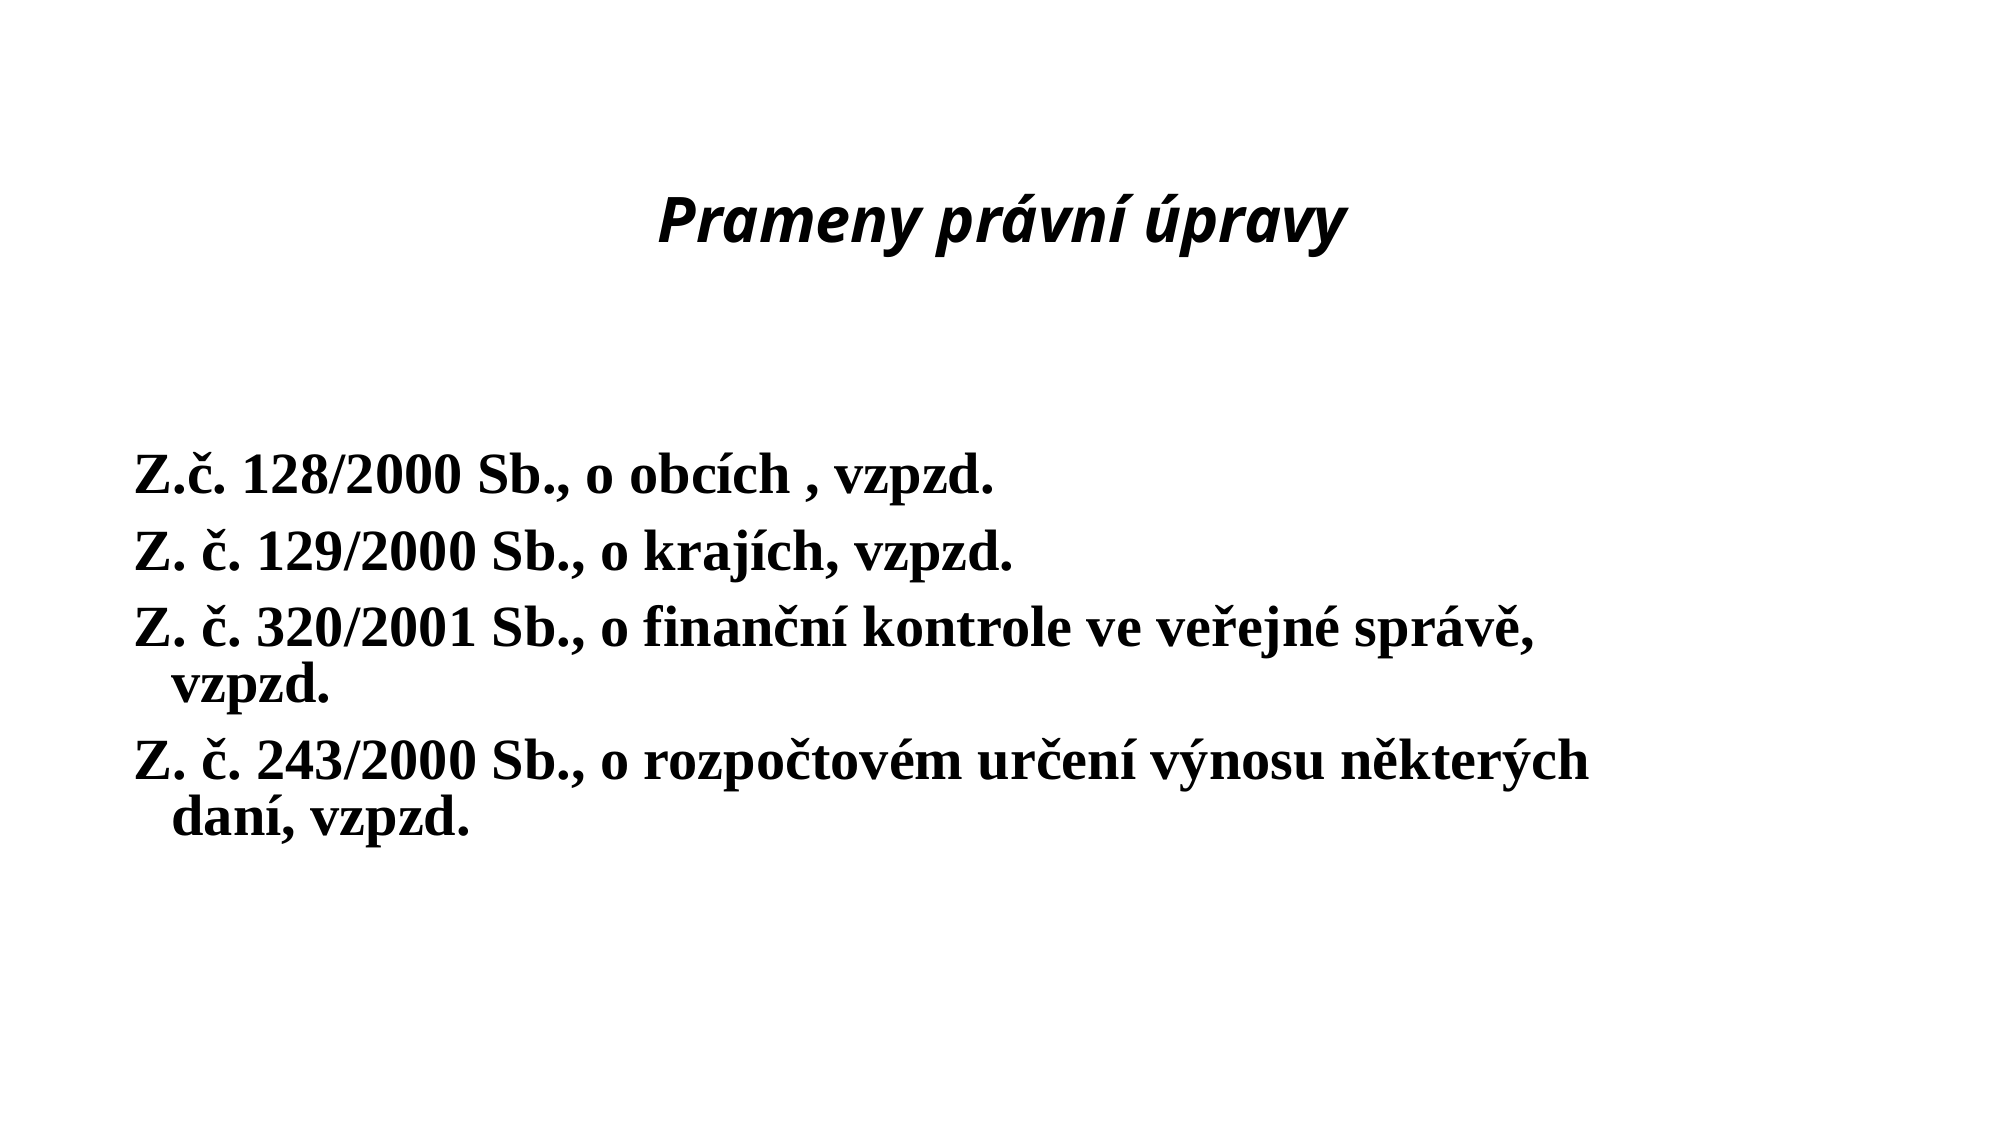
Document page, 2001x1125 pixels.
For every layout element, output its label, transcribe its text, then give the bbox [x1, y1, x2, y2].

list Z.č. 128/2000 Sb., o obcích , vzpzd. Z. č. 129/2000 Sb., o krajích, vzpzd. Z. č. 320/2001 Sb., o finanční kontrole ve veřejné správě, vzpzd. Z. č. 243/2000 Sb., o rozpočtovém určení výnosu některých daní, vzpzd. [119, 318, 1625, 1091]
title Prameny právní úpravy [49, 0, 1775, 265]
